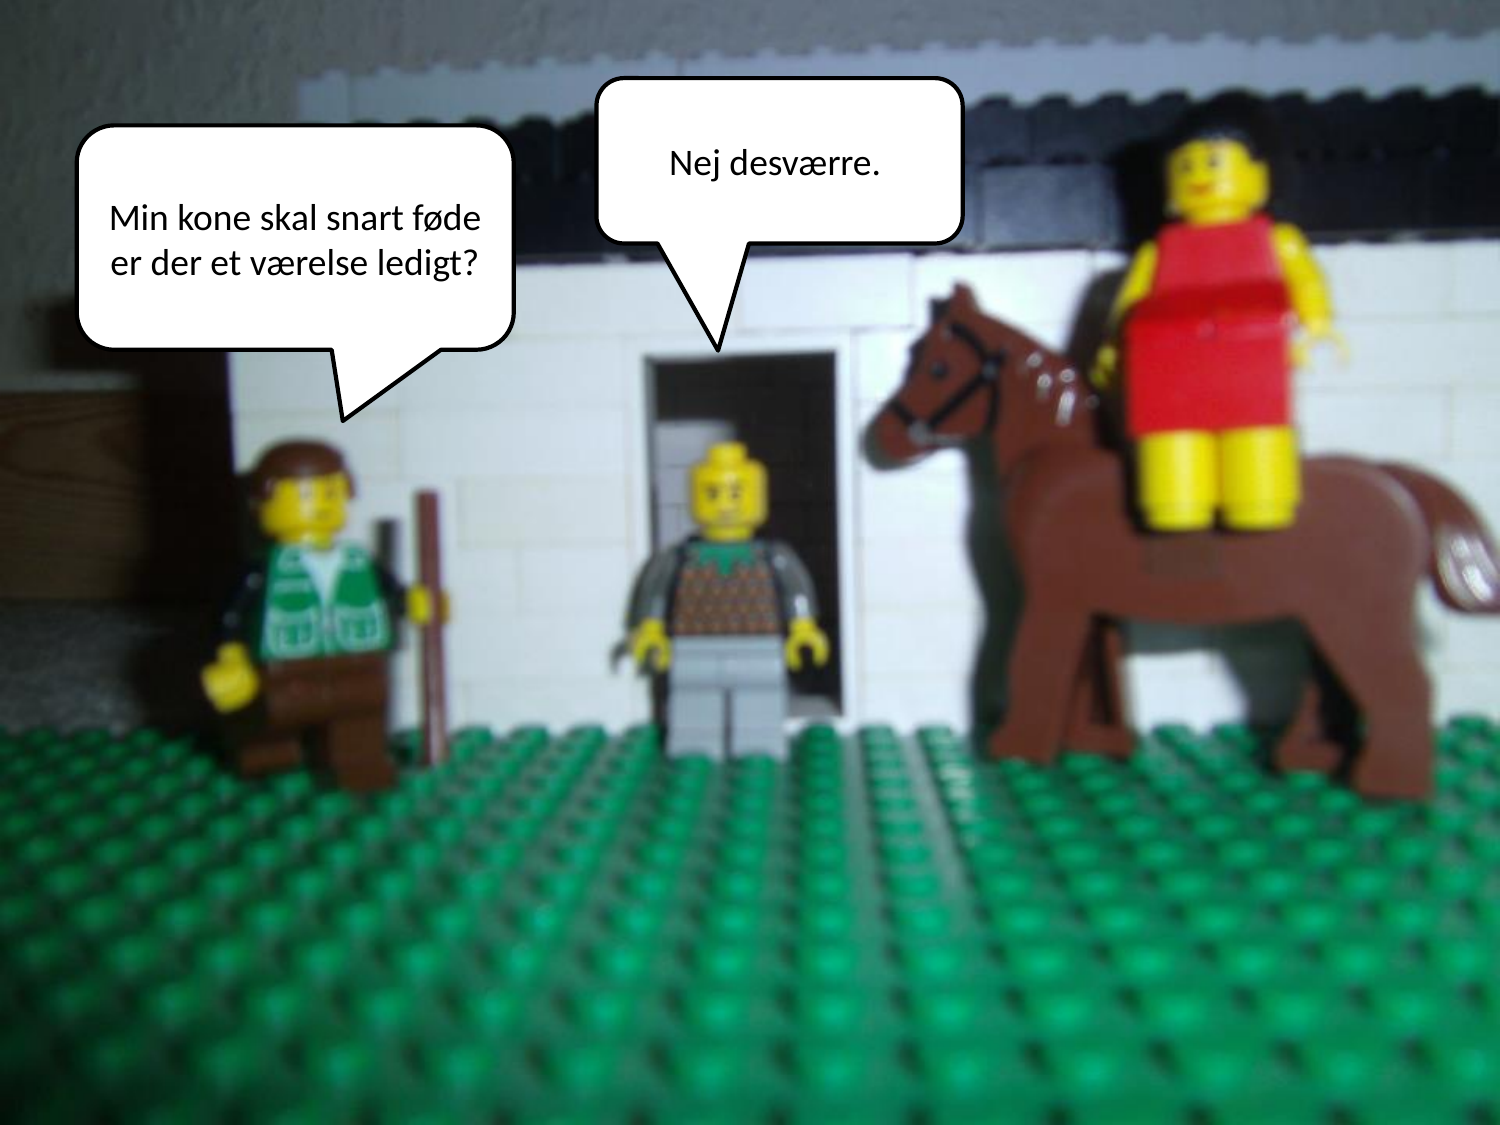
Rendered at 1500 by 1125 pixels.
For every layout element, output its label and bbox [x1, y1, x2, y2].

list [0, 0, 1500, 1125]
